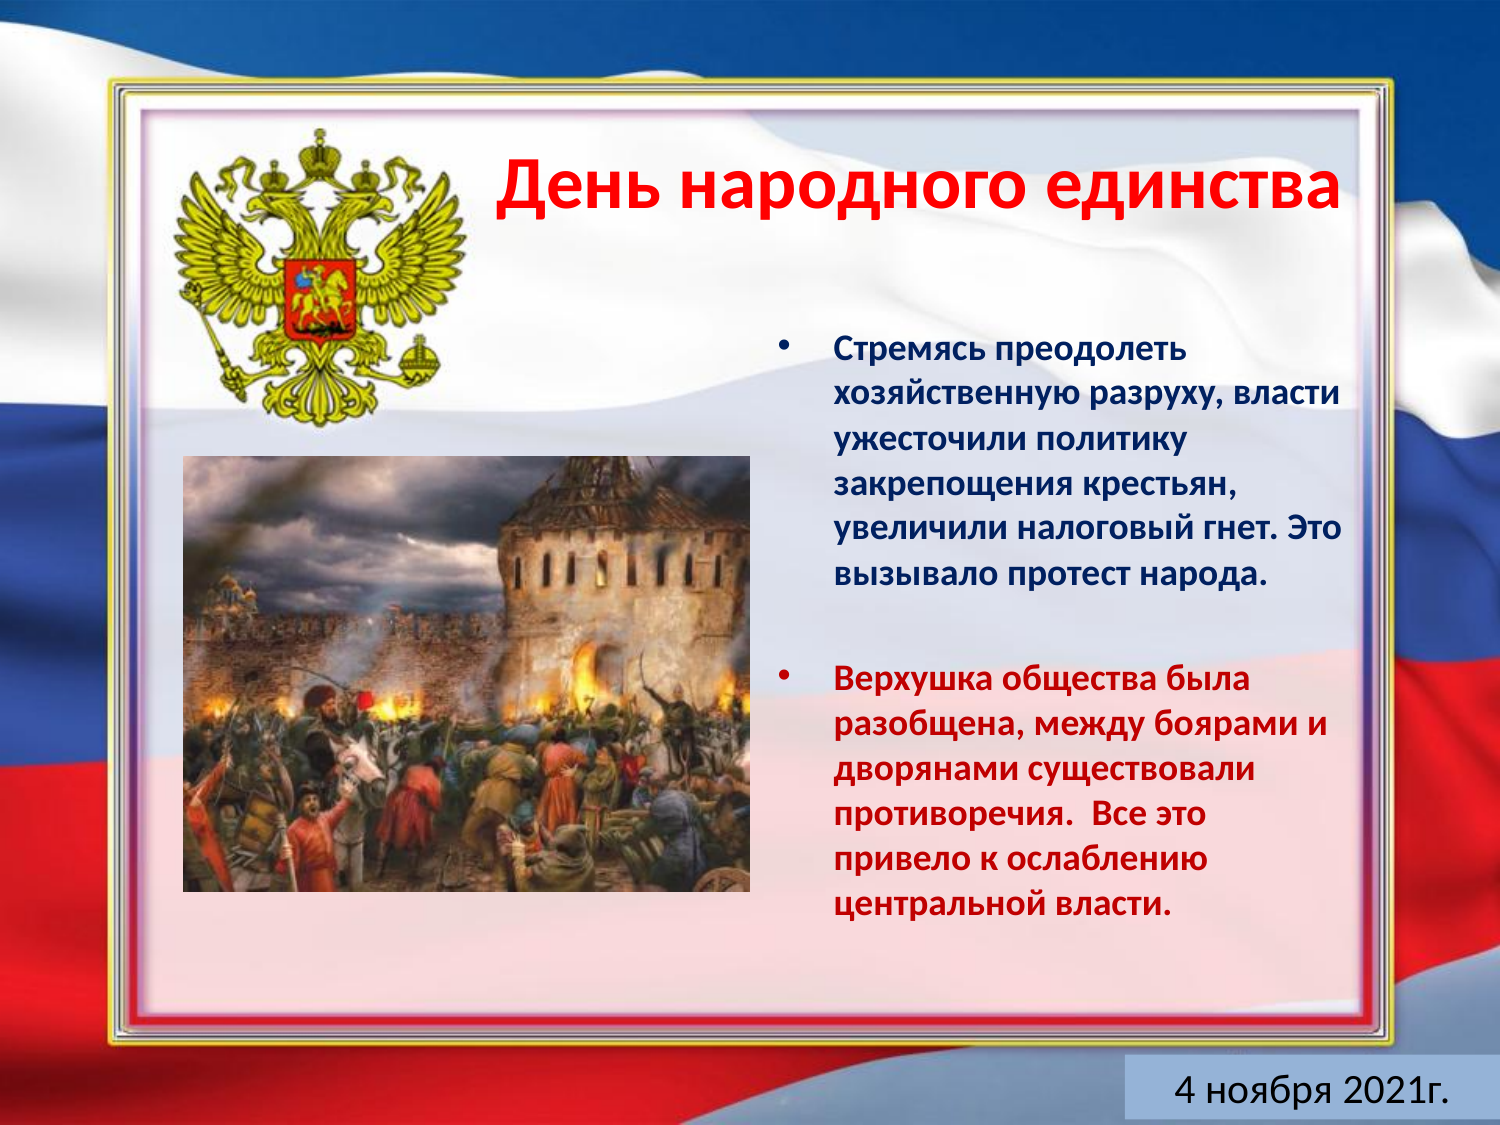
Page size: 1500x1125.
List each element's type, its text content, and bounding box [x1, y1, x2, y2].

text_box 4 ноября 2021г. [1124, 1054, 1500, 1120]
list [182, 455, 751, 892]
title День народного единства [74, 125, 1426, 233]
picture [0, 0, 1500, 1125]
list Стремясь преодолеть хозяйственную разруху, власти ужесточили политику закрепощения крестьян, увеличили налоговый гнет. Это вызывало протест народа. Верхушка общества была разобщена, между боярами и дворянами существовали противоречия. Все это привело к ослаблению центральной власти. [762, 262, 1365, 1006]
